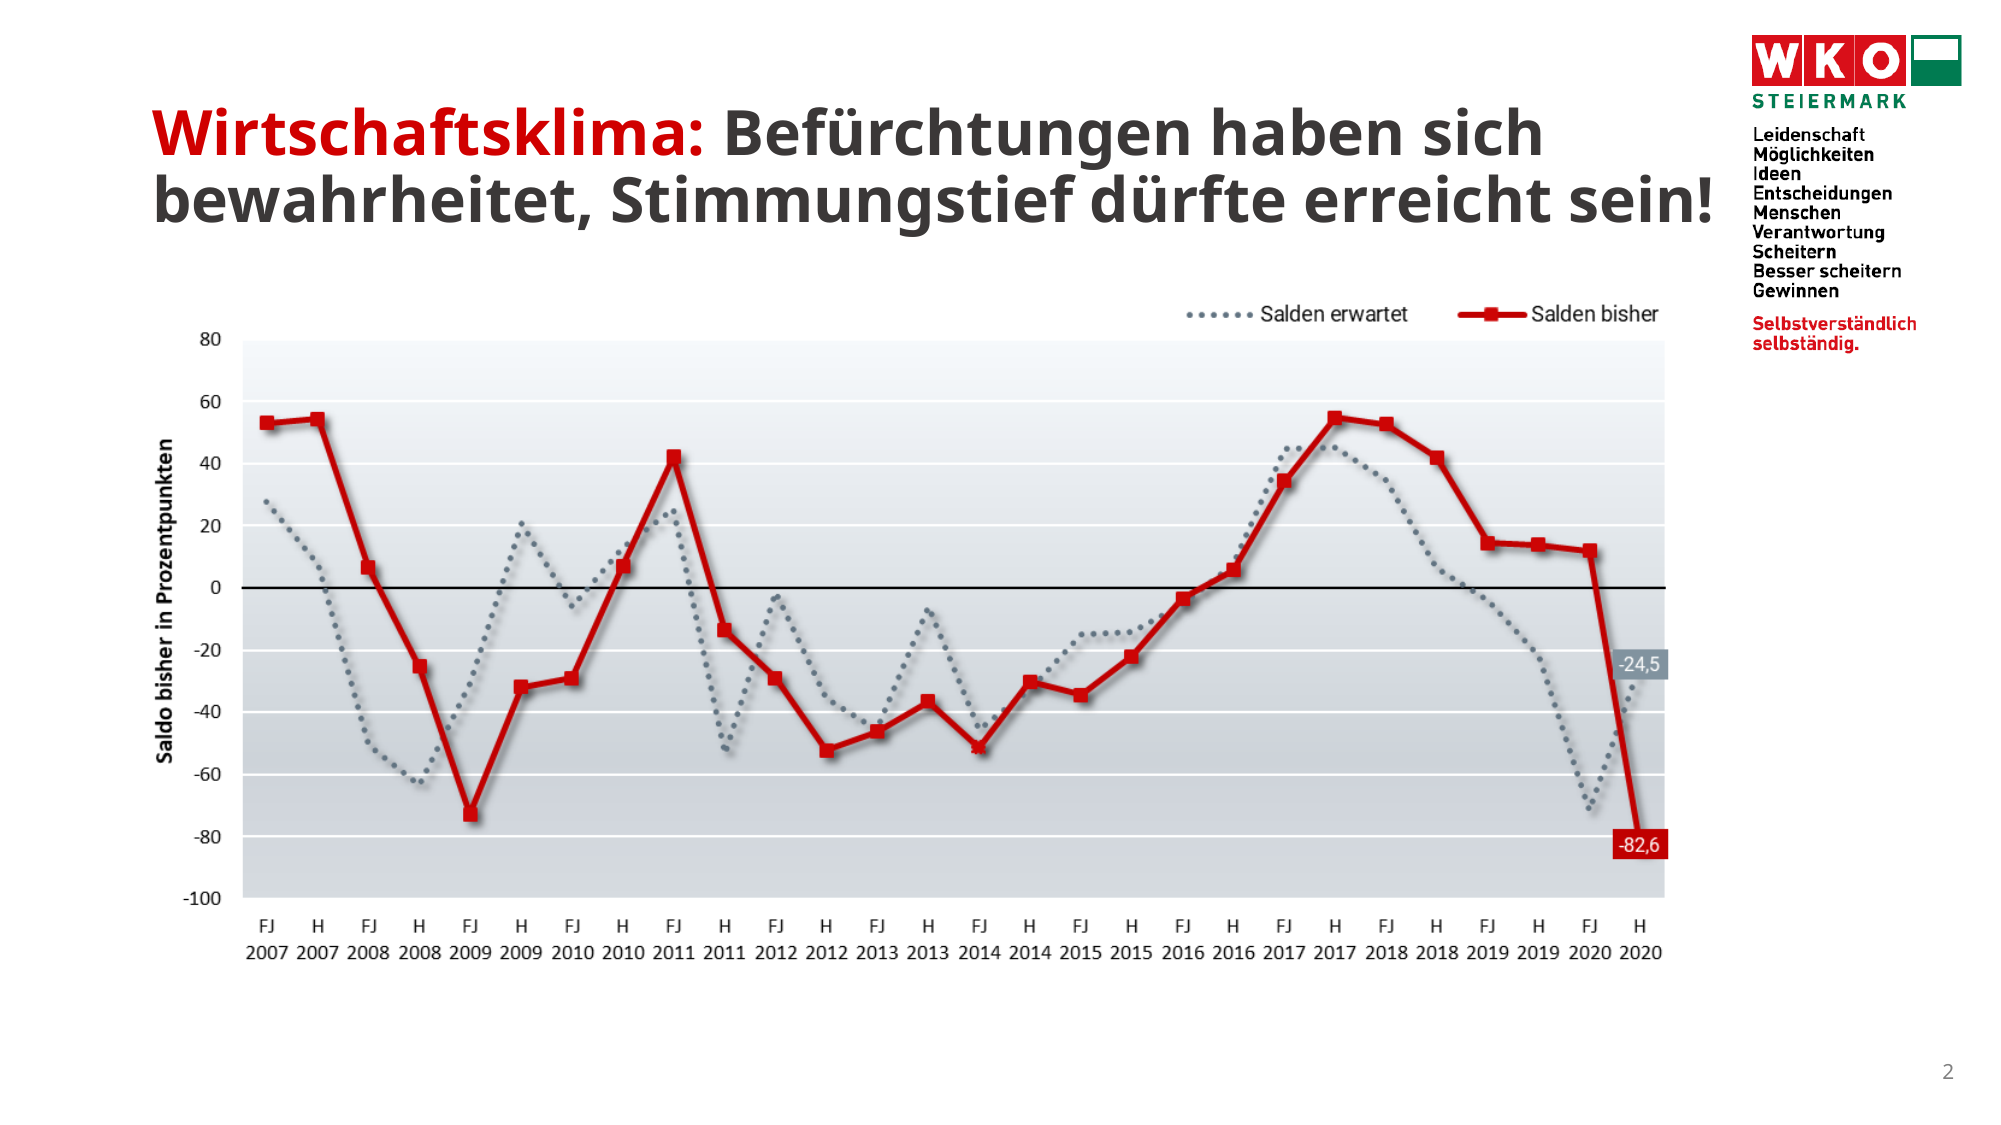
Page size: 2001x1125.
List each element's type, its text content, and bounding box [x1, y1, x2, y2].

picture [1748, 27, 1969, 373]
picture [137, 277, 1702, 987]
title Wirtschaftsklima: Befürchtungen haben sich bewahrheitet, Stimmungstief dürfte erreicht sein! [137, 59, 1732, 278]
slide_number 2 [1519, 1042, 1969, 1103]
